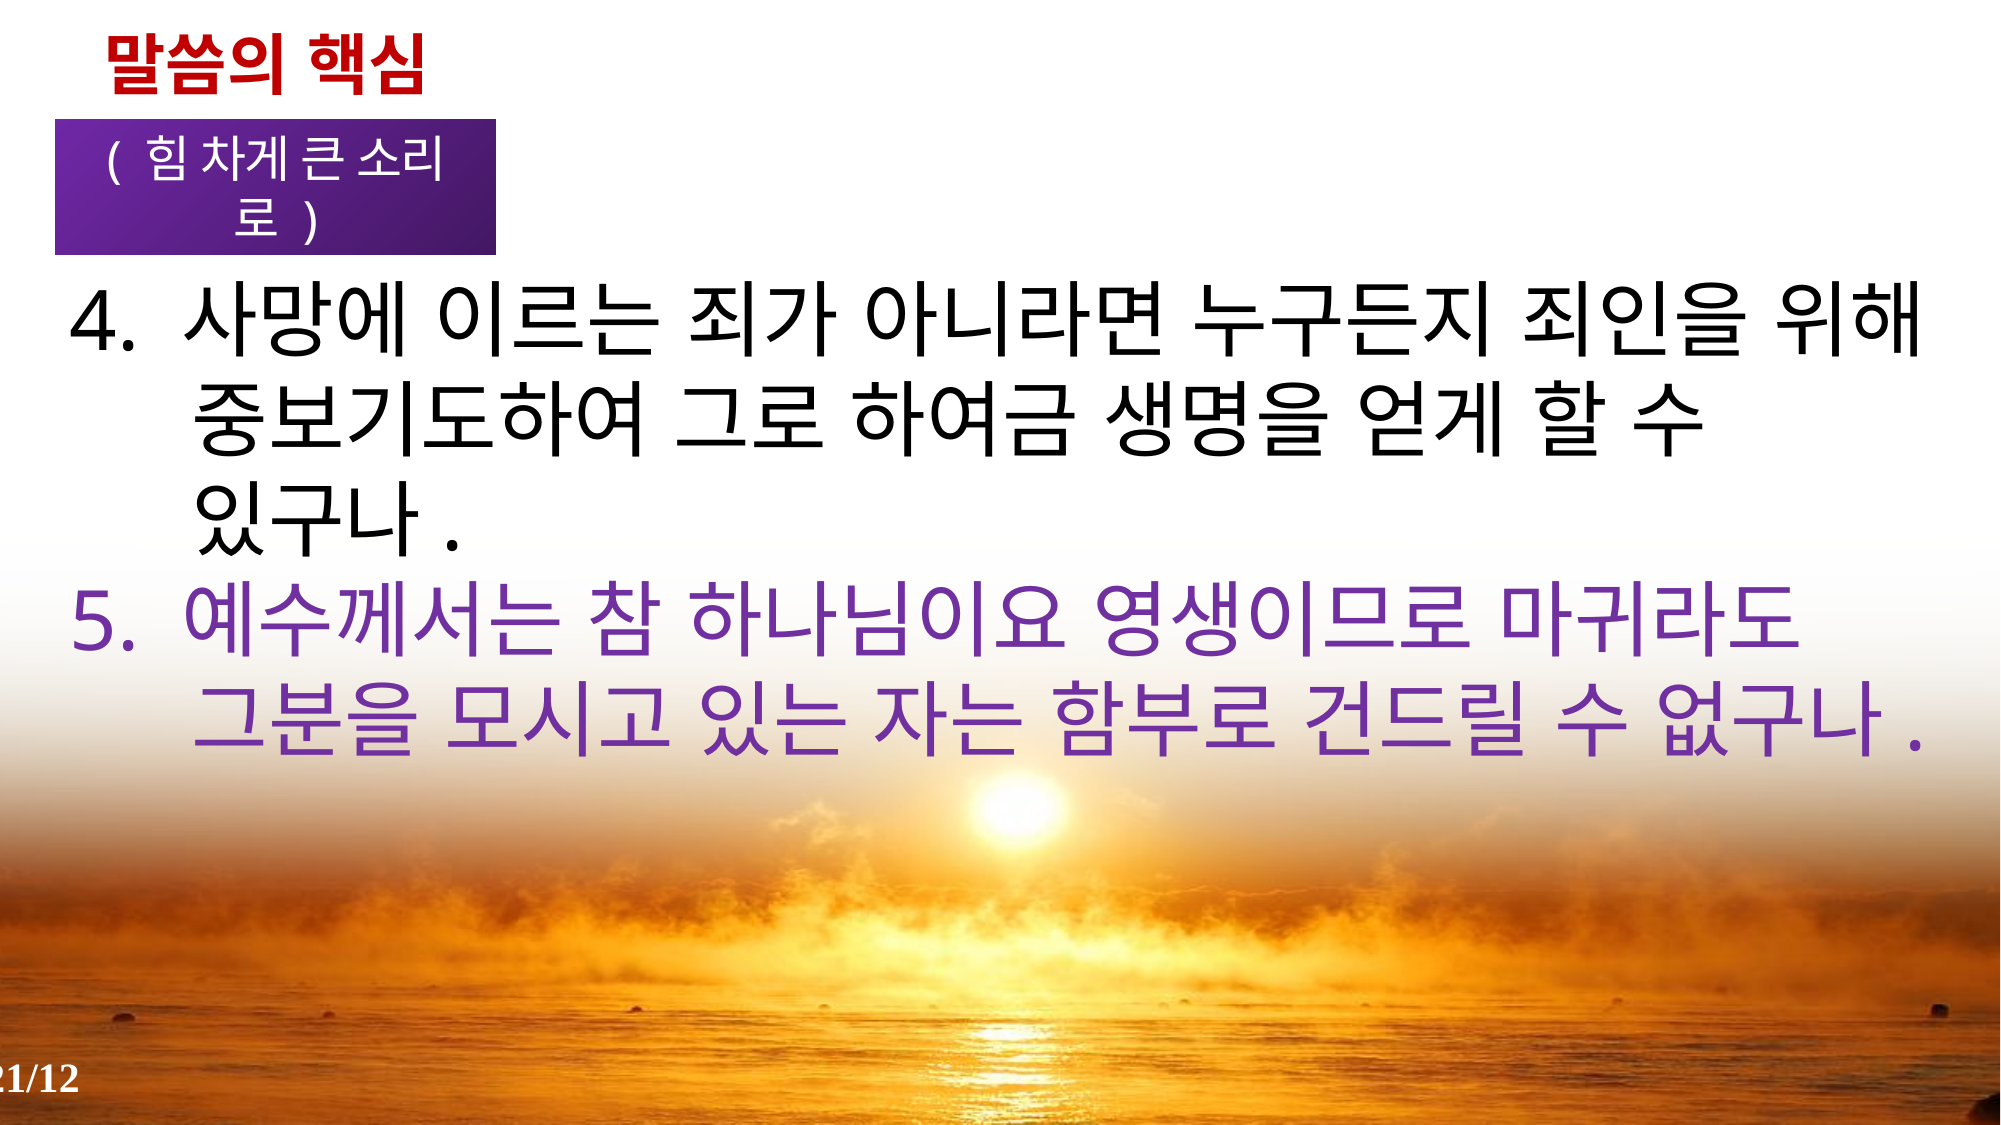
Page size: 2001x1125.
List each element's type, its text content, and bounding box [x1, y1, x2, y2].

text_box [55, 50, 496, 236]
picture [0, 0, 2001, 1125]
text_box 4. 사망에 이르는 죄가 아니라면 누구든지 죄인을 위해 중보기도하여 그로 하여금 생명을 얻게 할 수 있구나. 5. 예수께서는 참 하나님이요 영생이므로 마귀라도 그분을 모시고 있는 자는 함부로 건드릴 수 없구나. [54, 260, 1948, 775]
